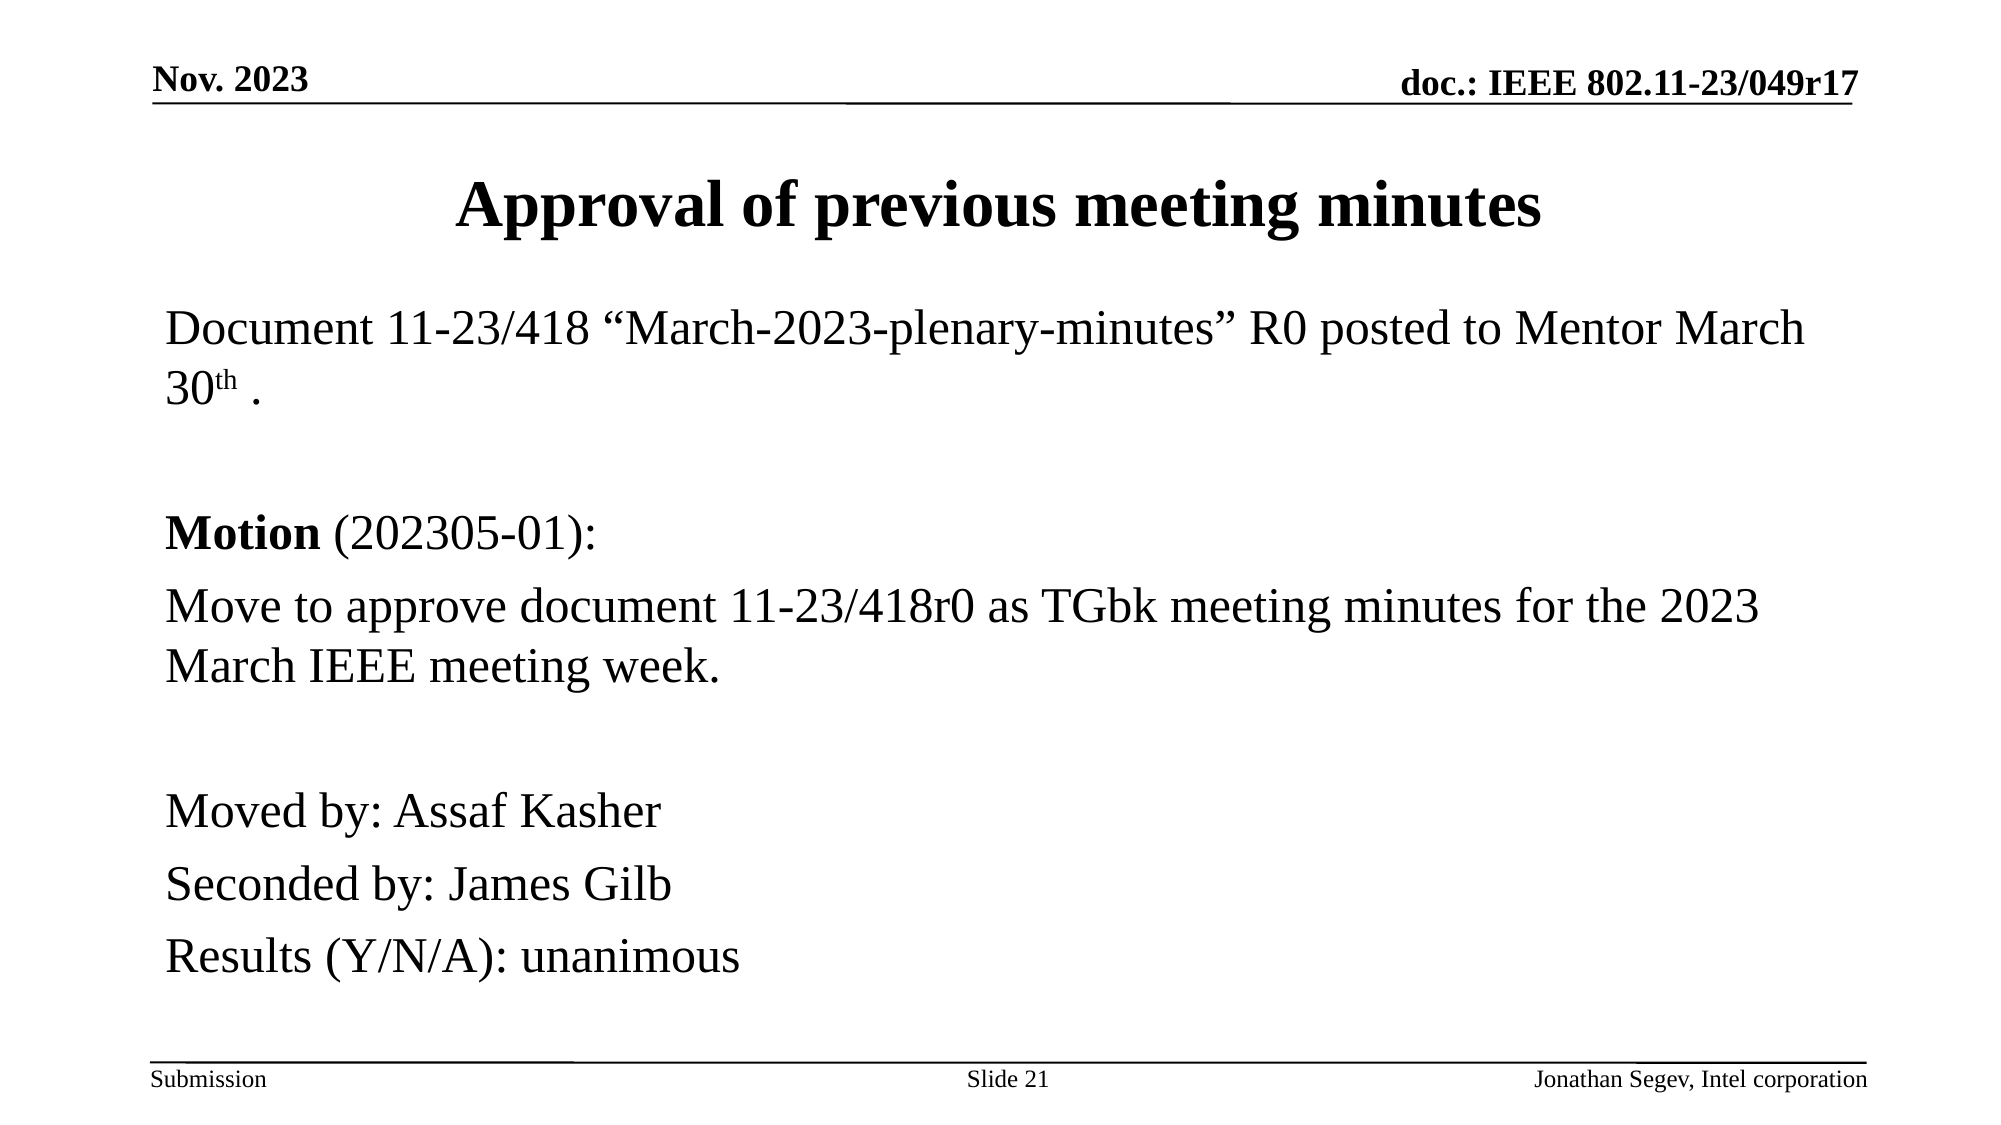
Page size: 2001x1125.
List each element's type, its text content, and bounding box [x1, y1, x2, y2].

list Document 11-23/418 “March-2023-plenary-minutes” R0 posted to Mentor March 30th . Motion (202305-01): Move to approve document 11-23/418r0 as TGbk meeting minutes for the 2023 March IEEE meeting week. Moved by: Assaf Kasher Seconded by: James Gilb Results (Y/N/A): unanimous [149, 286, 1850, 1000]
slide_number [152, 54, 563, 100]
footer Jonathan Segev, Intel corporation [1171, 1061, 1869, 1093]
slide_number Slide 21 [950, 1061, 1067, 1123]
title Approval of previous meeting minutes [149, 112, 1850, 286]
